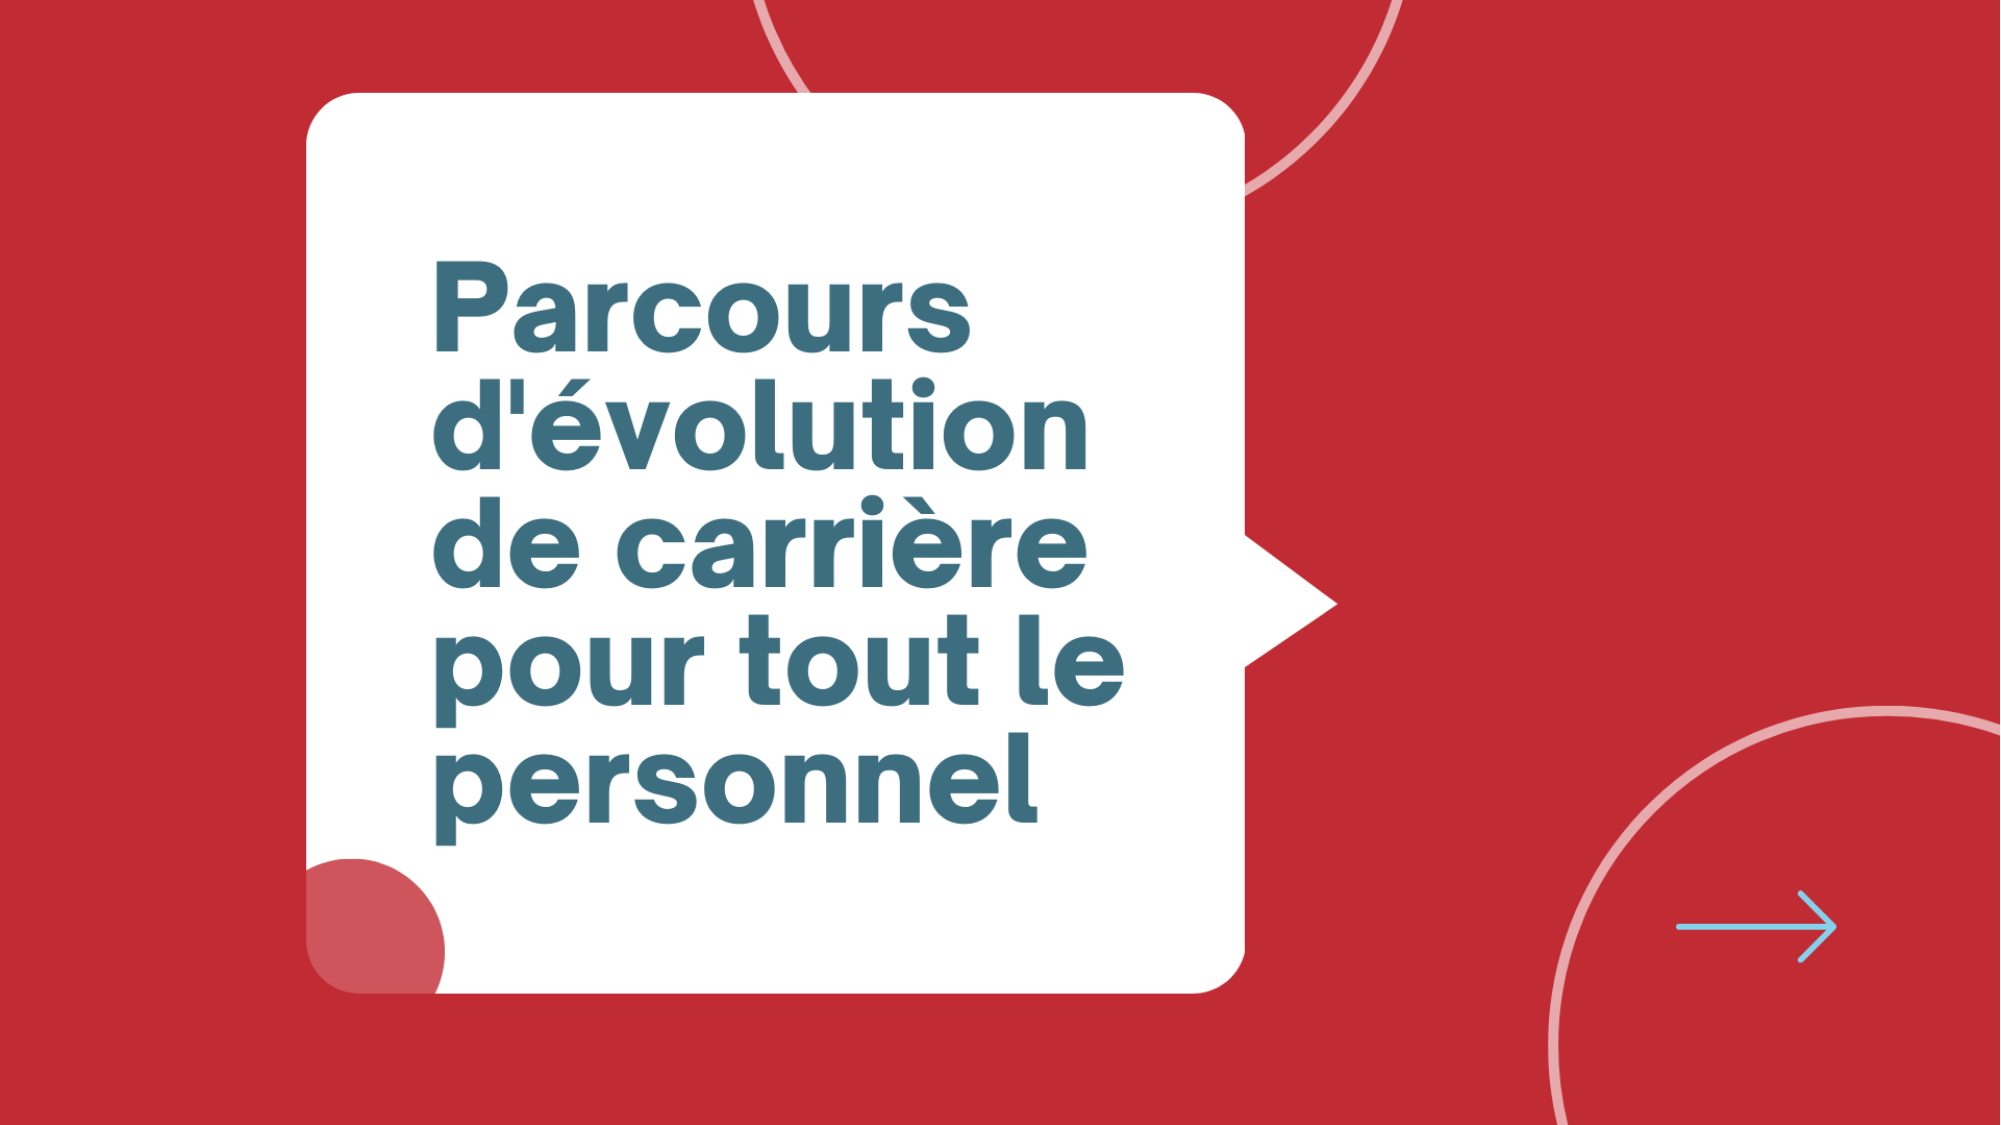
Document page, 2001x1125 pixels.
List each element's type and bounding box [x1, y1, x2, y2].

list [0, 0, 2000, 1125]
